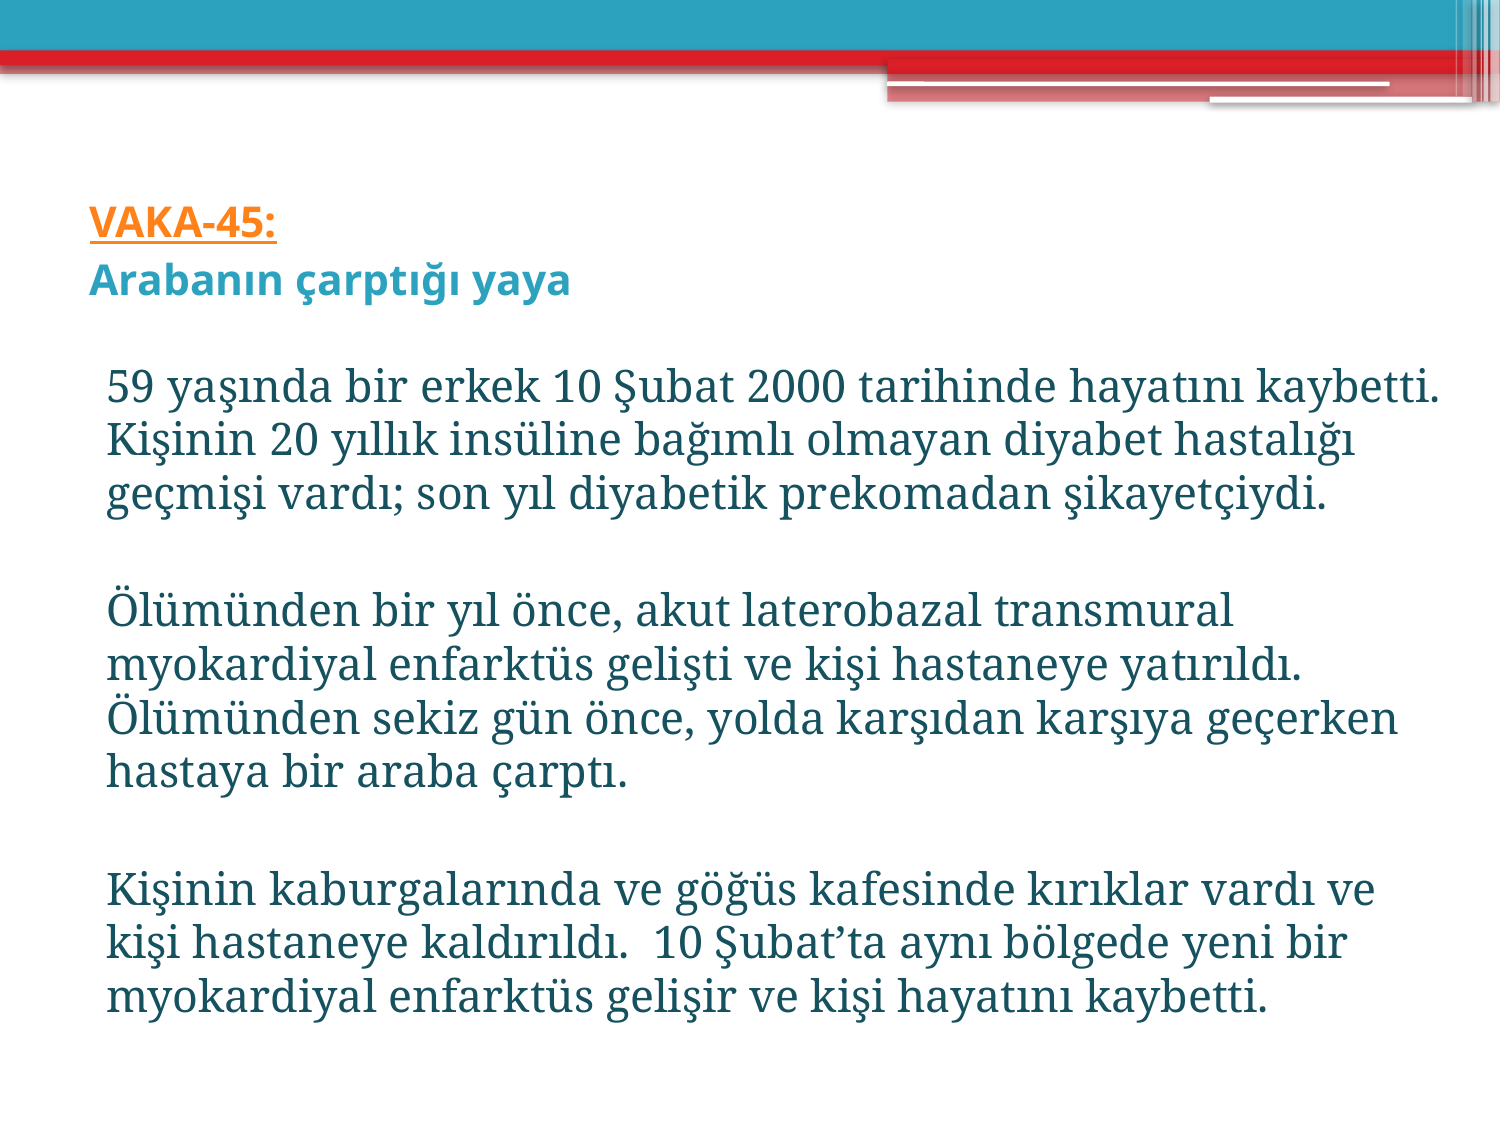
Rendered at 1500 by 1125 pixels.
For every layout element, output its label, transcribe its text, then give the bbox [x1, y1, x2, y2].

list 59 yaşında bir erkek 10 Şubat 2000 tarihinde hayatını kaybetti. Kişinin 20 yıllık insüline bağımlı olmayan diyabet hastalığı geçmişi vardı; son yıl diyabetik prekomadan şikayetçiydi. Ölümünden bir yıl önce, akut laterobazal transmural myokardiyal enfarktüs gelişti ve kişi hastaneye yatırıldı. Ölümünden sekiz gün önce, yolda karşıdan karşıya geçerken hastaya bir araba çarptı. Kişinin kaburgalarında ve göğüs kafesinde kırıklar vardı ve kişi hastaneye kaldırıldı. 10 Şubat’ta aynı bölgede yeni bir myokardiyal enfarktüs gelişir ve kişi hayatını kaybetti. [75, 349, 1459, 1079]
title VAKA-45: Arabanın çarptığı yaya [75, 187, 1425, 349]
